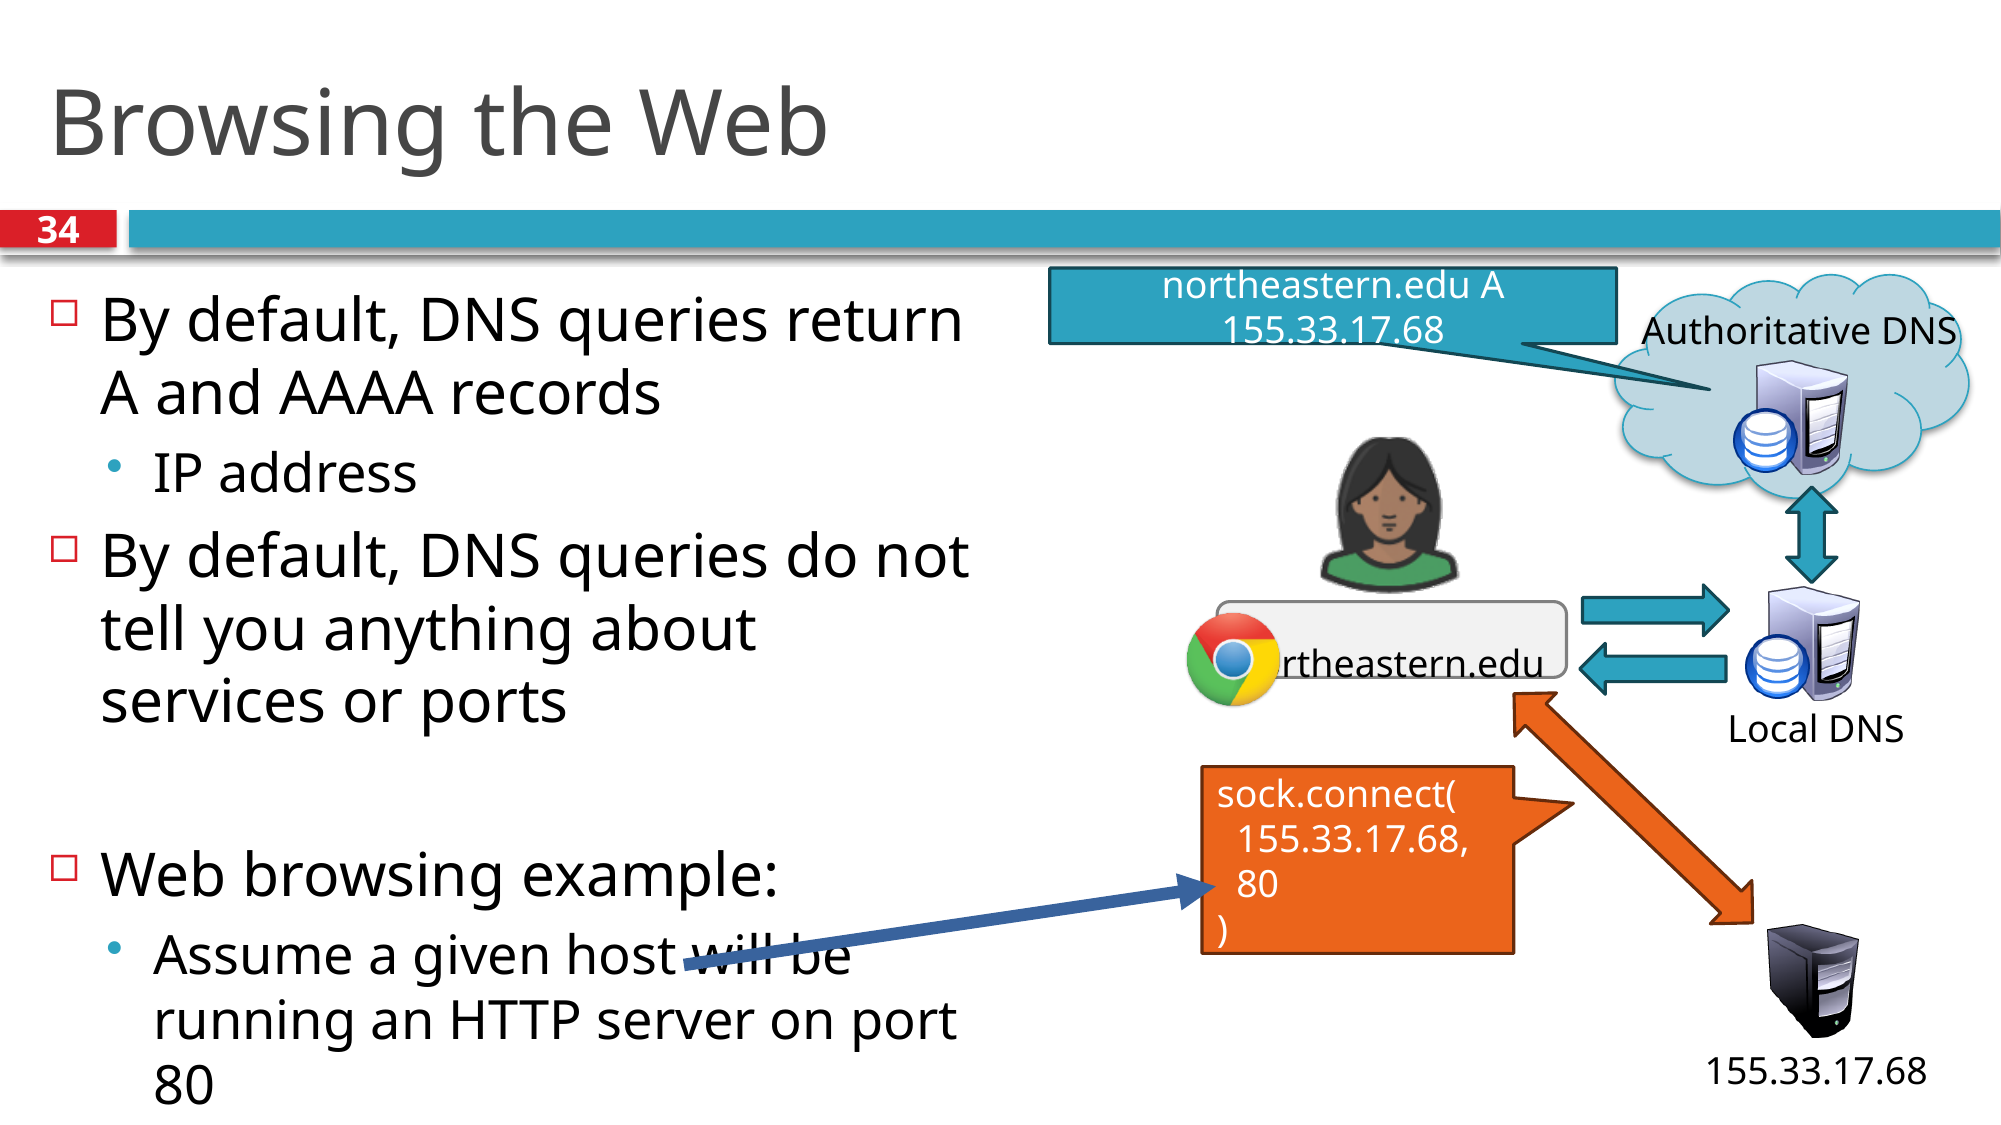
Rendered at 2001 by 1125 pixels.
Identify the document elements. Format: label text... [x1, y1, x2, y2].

slide_number 34 [0, 206, 117, 257]
text_box northeastern.edu [1219, 600, 1569, 679]
picture [1755, 923, 1869, 1038]
text_box sock.connect( 155.33.17.68, 80 ) [1200, 765, 1575, 955]
picture [1180, 605, 1287, 712]
text_box Local DNS [1712, 697, 1920, 758]
text_box [1580, 583, 1730, 638]
text_box [1784, 485, 1839, 584]
picture [1732, 359, 1848, 475]
text_box northeastern.edu A 155.33.17.68 [1048, 266, 1712, 392]
text_box [1814, 485, 1836, 494]
title Browsing the Web [33, 37, 1967, 200]
text_box [1756, 485, 1810, 500]
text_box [683, 886, 1217, 966]
text_box 155.33.17.68 [1689, 1039, 1943, 1100]
text_box [1676, 293, 1728, 299]
picture [1745, 586, 1861, 702]
text_box [1850, 360, 1970, 472]
text_box [1512, 691, 1755, 926]
list By default, DNS queries return A and AAAA records IP address By default, DNS queries do not tell you anything about services or ports Web browsing example: Assume a given host will be running an HTTP server on port 80 … or an HTTPS server on port 443 [33, 274, 1000, 1100]
text_box [1614, 356, 1733, 486]
picture [1318, 436, 1466, 602]
text_box [1578, 641, 1728, 696]
text_box Authoritative DNS [1626, 299, 1973, 360]
text_box [1730, 273, 1929, 299]
